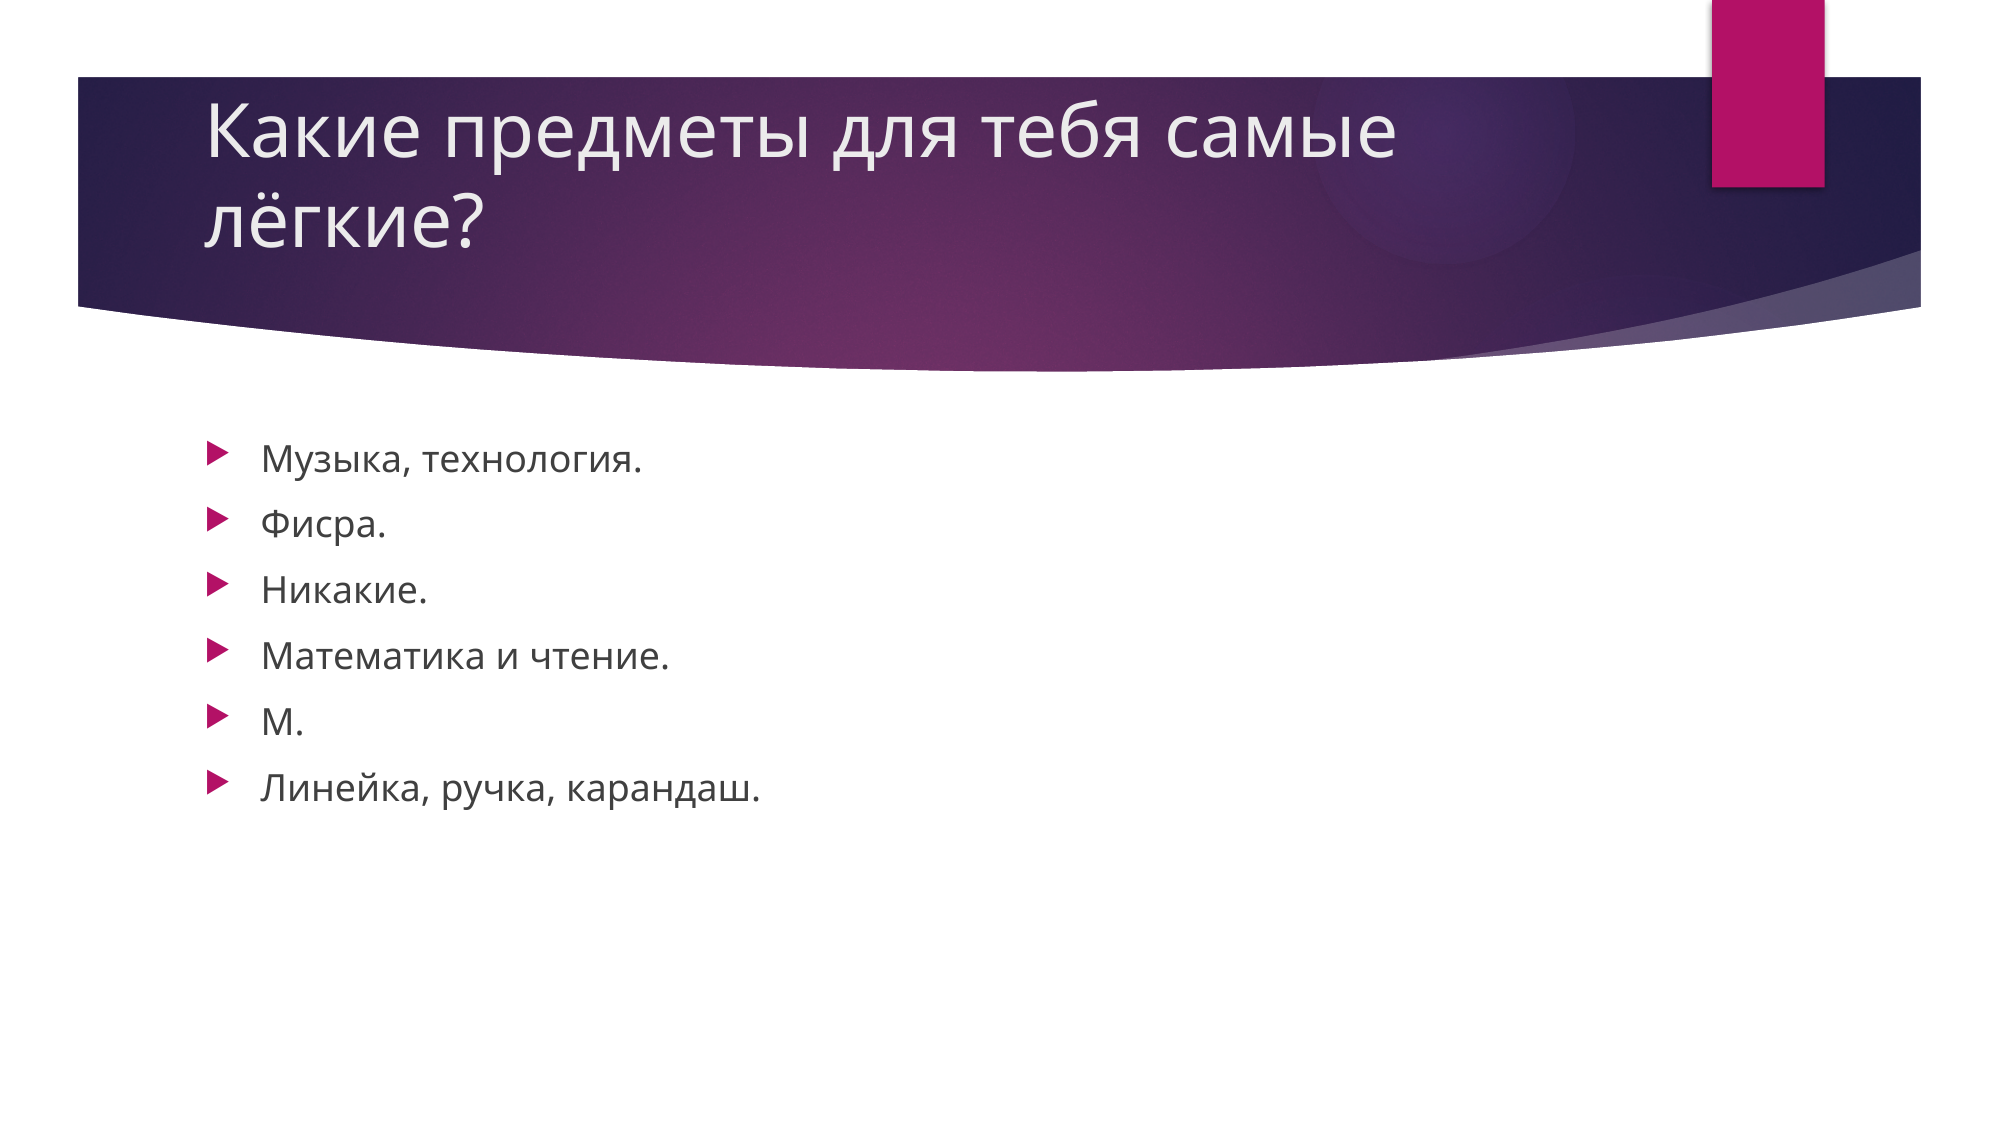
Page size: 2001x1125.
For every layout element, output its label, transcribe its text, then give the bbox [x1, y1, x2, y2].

title Какие предметы для тебя самые лёгкие? [189, 159, 1627, 276]
list Музыка, технология. Фисра. Никакие. Математика и чтение. М. Линейка, ручка, карандаш. [189, 427, 1638, 988]
